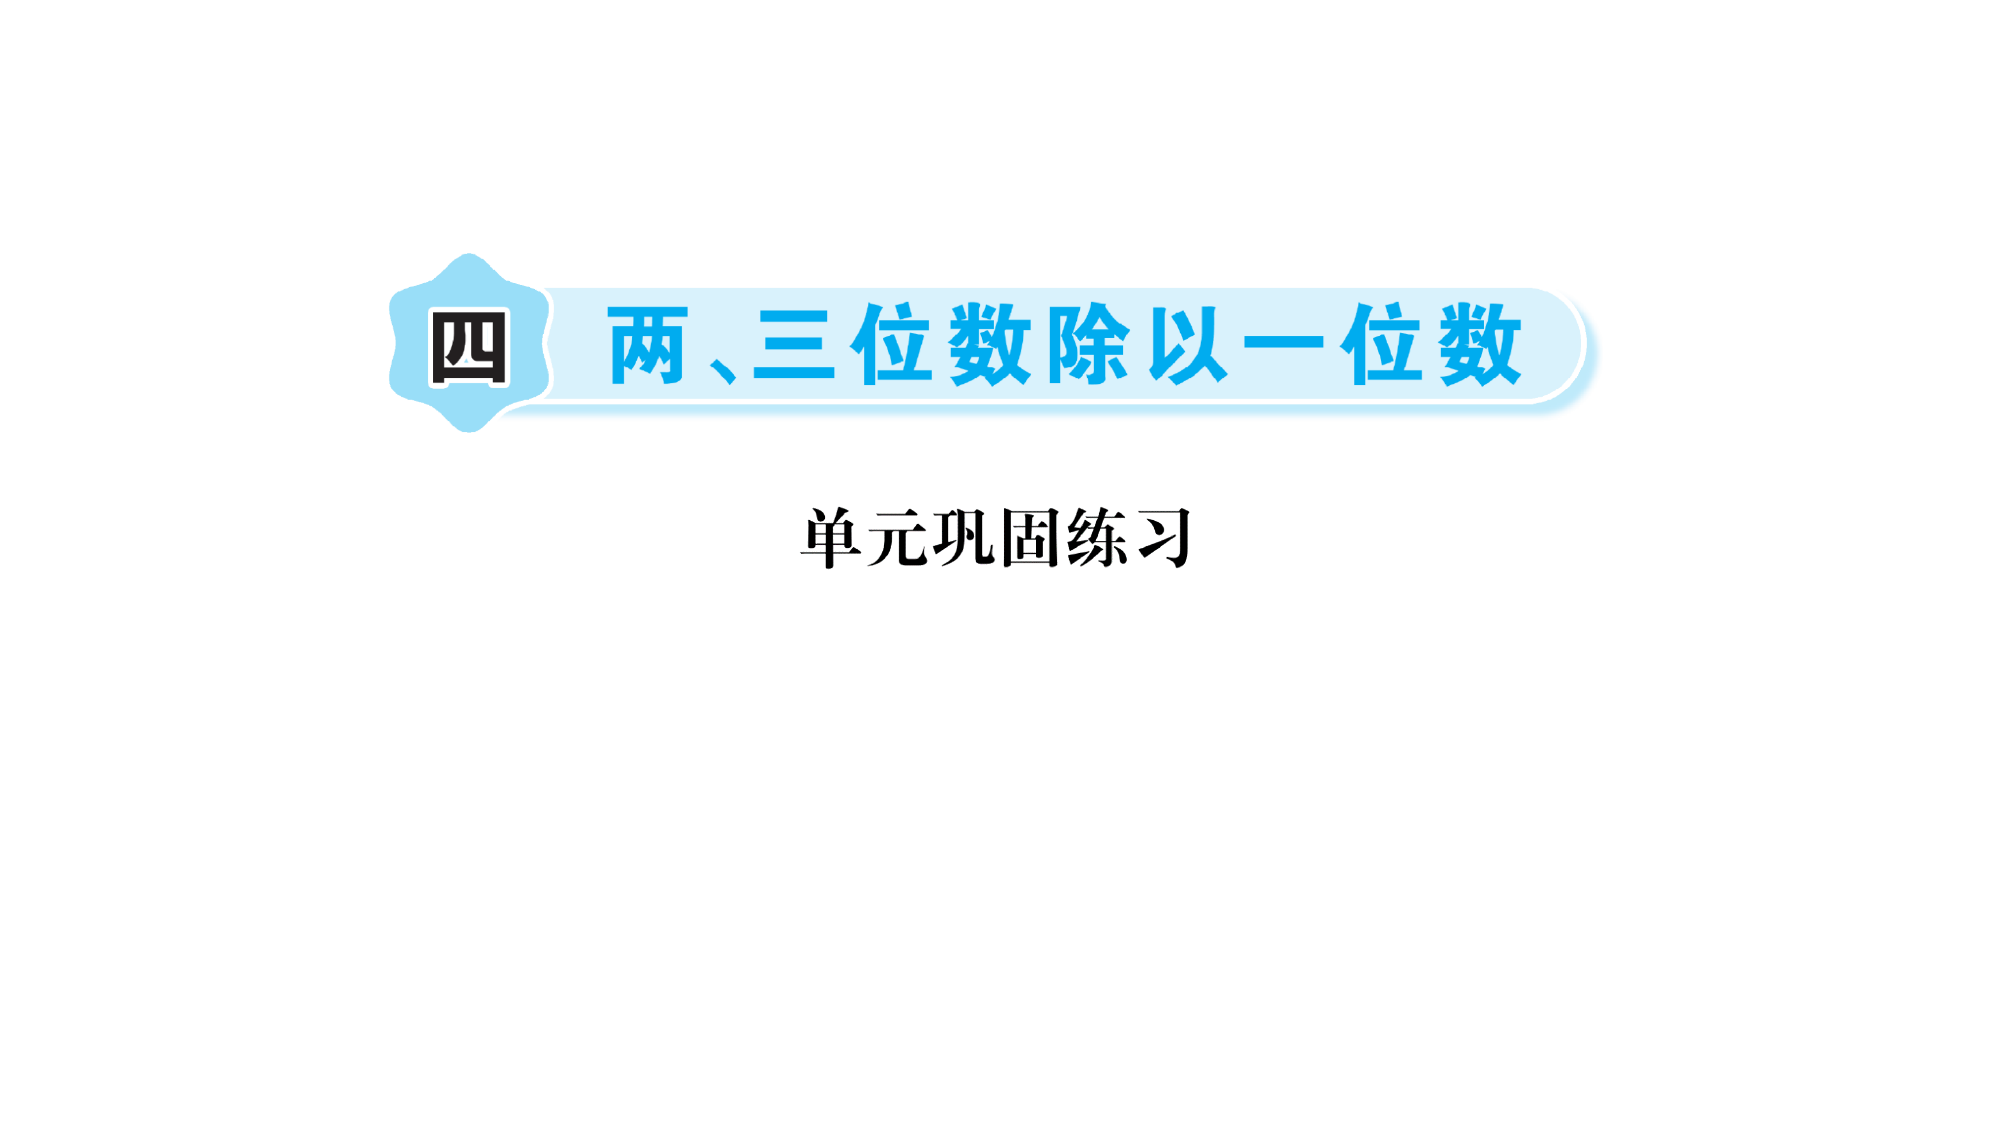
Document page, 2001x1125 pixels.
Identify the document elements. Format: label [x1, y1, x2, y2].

picture [385, 230, 1615, 632]
